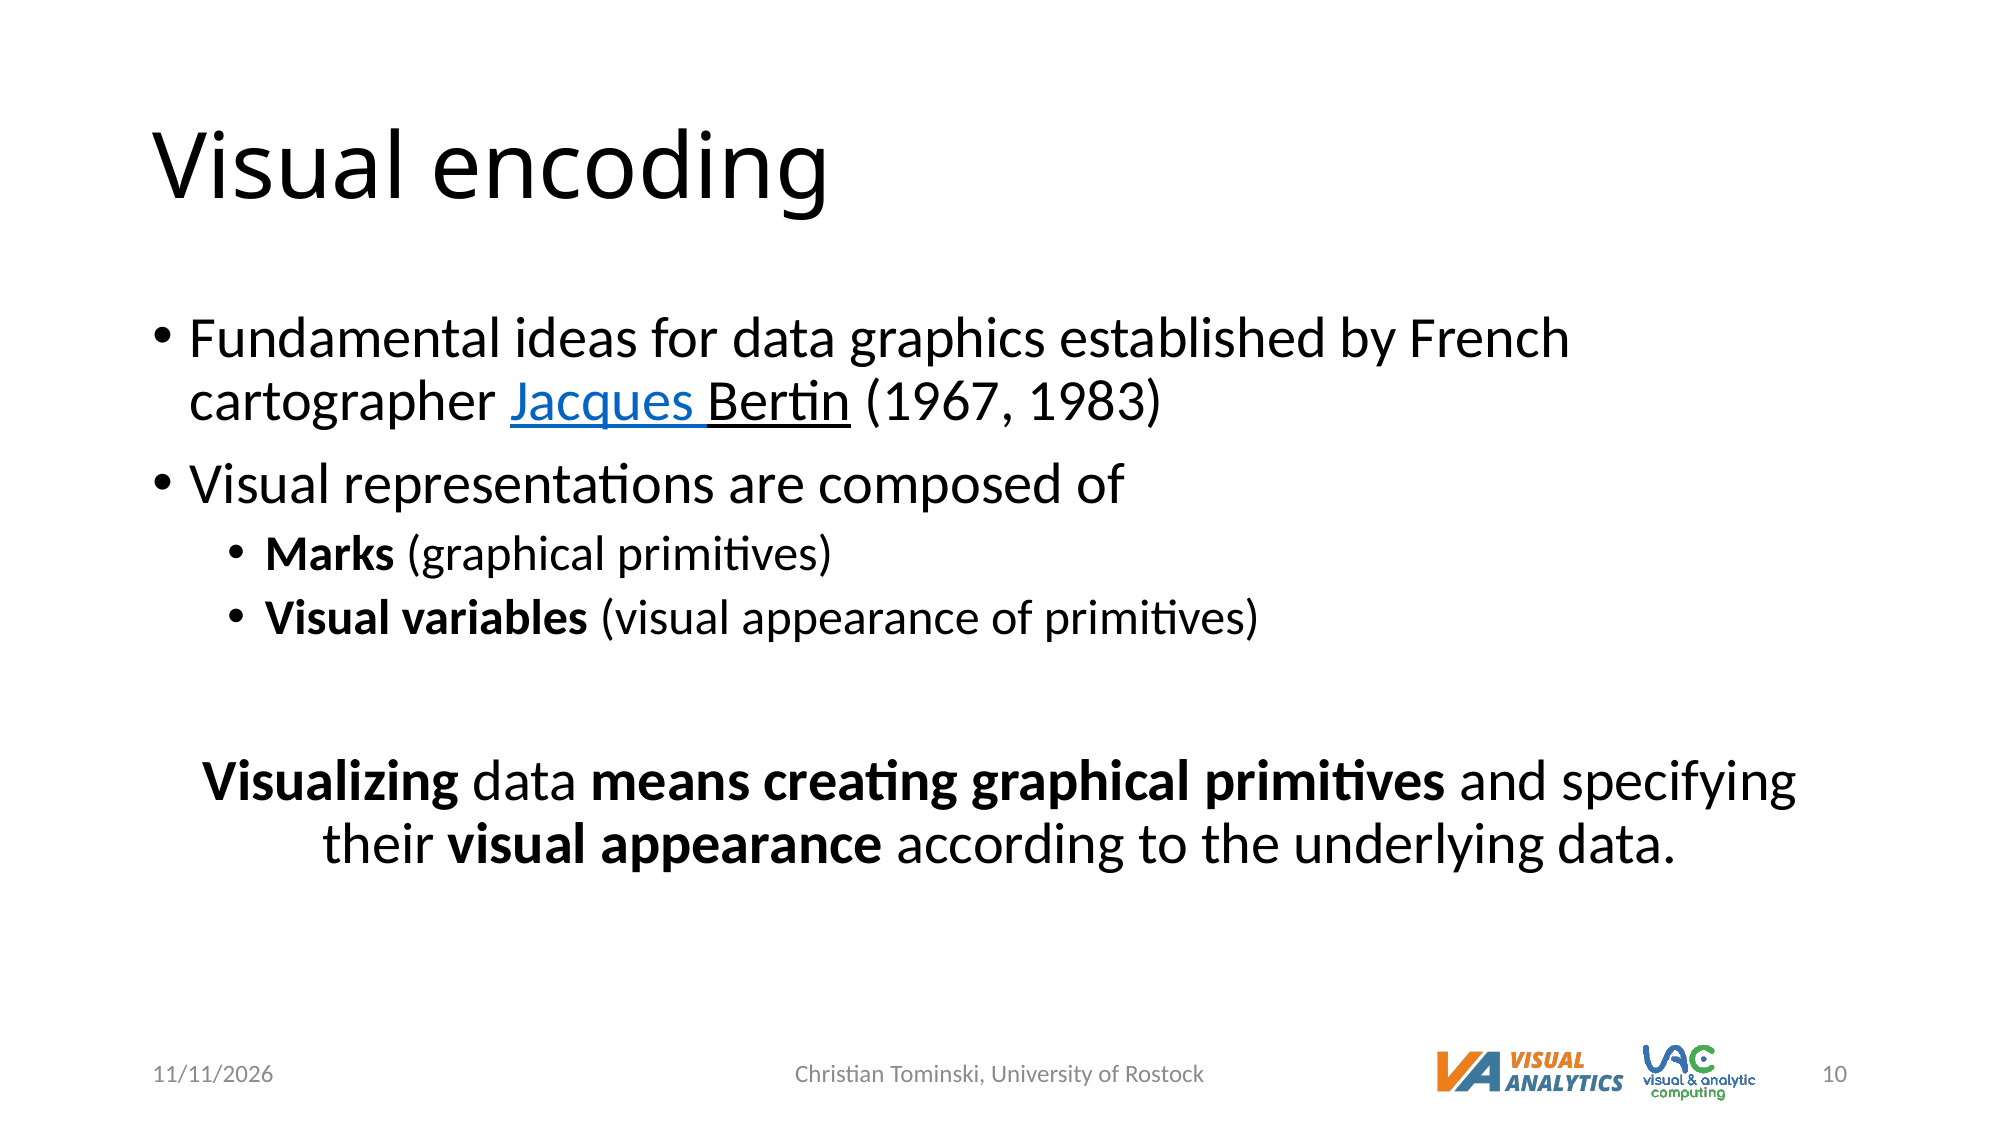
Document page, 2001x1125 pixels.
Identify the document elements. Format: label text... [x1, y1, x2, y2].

title Visual encoding [137, 59, 1863, 278]
footer Christian Tominski, University of Rostock [662, 1042, 1338, 1103]
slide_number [137, 1042, 588, 1103]
list Fundamental ideas for data graphics established by French cartographer Jacques Bertin (1967, 1983) Visual representations are composed of Marks (graphical primitives) Visual variables (visual appearance of primitives) Visualizing data means creating graphical primitives and specifying their visual appearance according to the underlying data. [137, 299, 1863, 1014]
slide_number 10 [1412, 1042, 1863, 1103]
